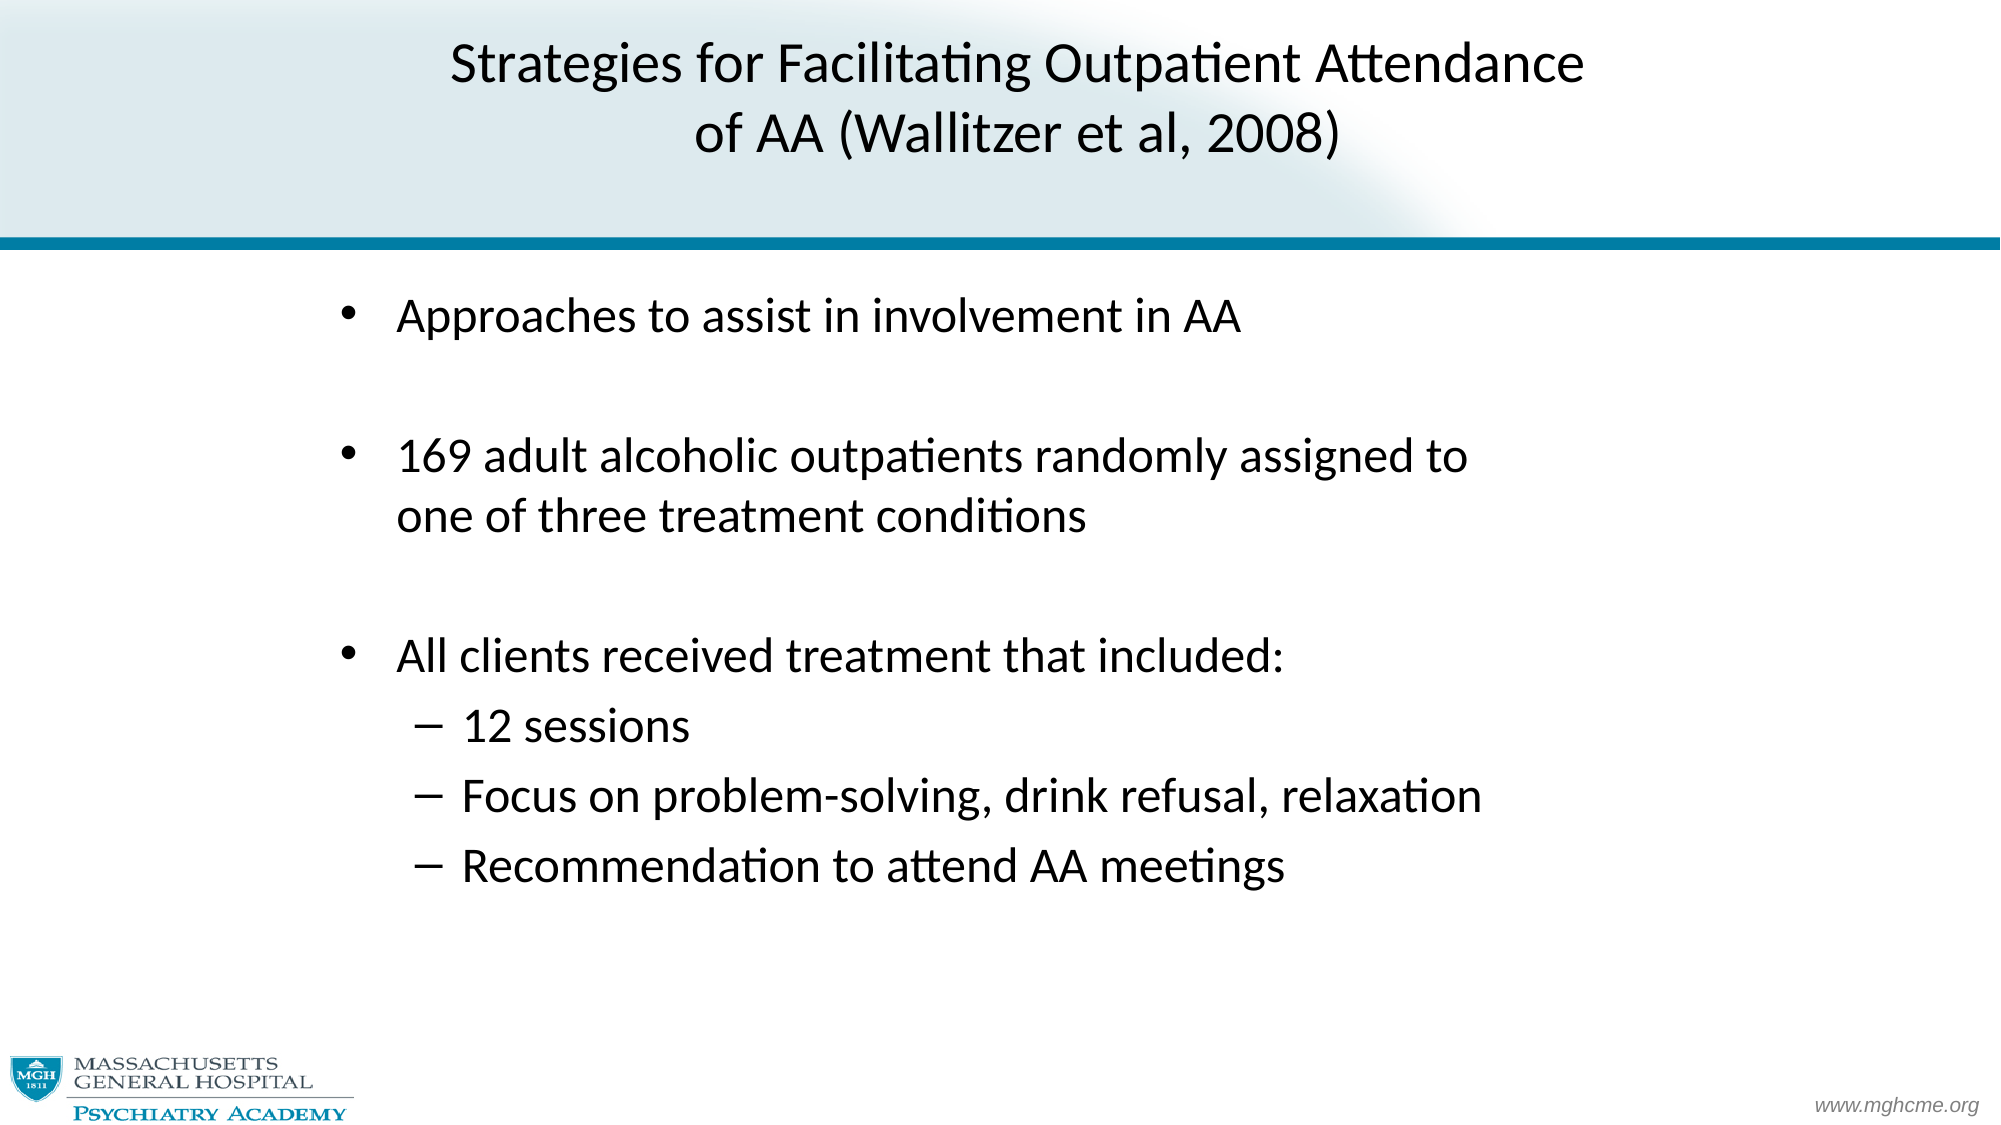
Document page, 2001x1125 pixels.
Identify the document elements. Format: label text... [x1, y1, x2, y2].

picture [0, 1051, 367, 1125]
list Approaches to assist in involvement in AA 169 adult alcoholic outpatients randomly assigned to one of three treatment conditions All clients received treatment that included: 12 sessions Focus on problem-solving, drink refusal, relaxation Recommendation to attend AA meetings [324, 275, 1550, 950]
title Strategies for Facilitating Outpatient Attendance of AA (Wallitzer et al, 2008) [425, 12, 1613, 175]
